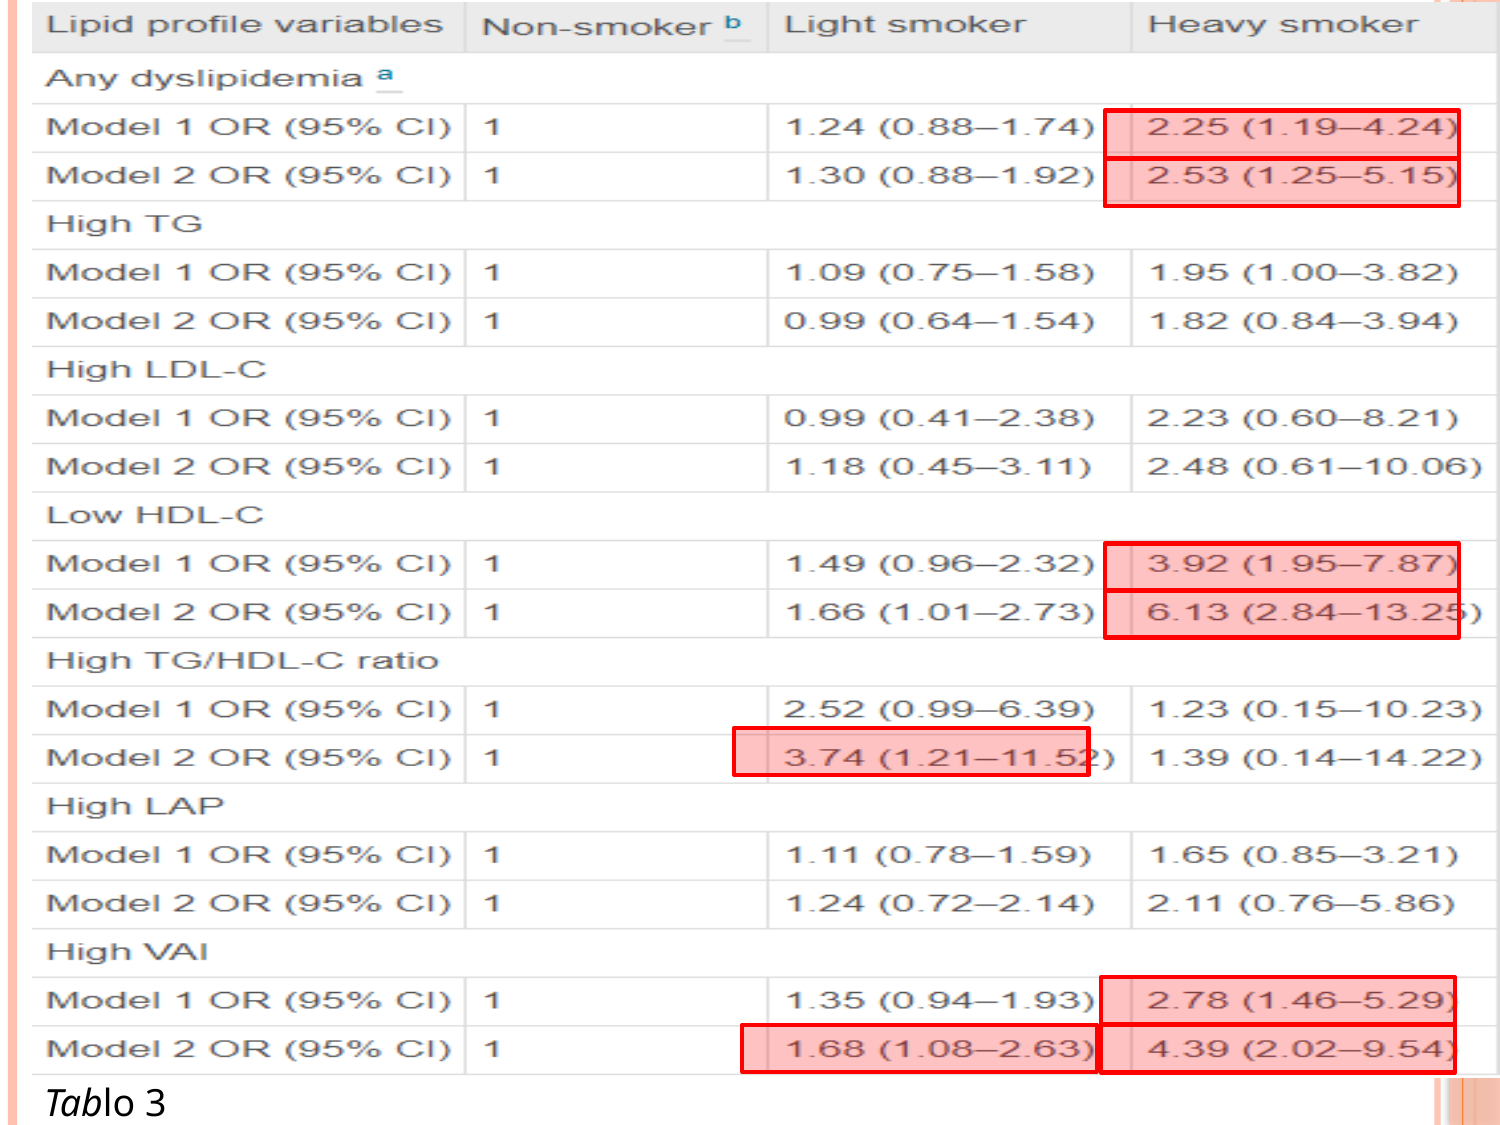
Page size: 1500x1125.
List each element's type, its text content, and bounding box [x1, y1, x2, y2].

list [32, 2, 1500, 1079]
text_box Tablo 3 [29, 1084, 182, 1125]
